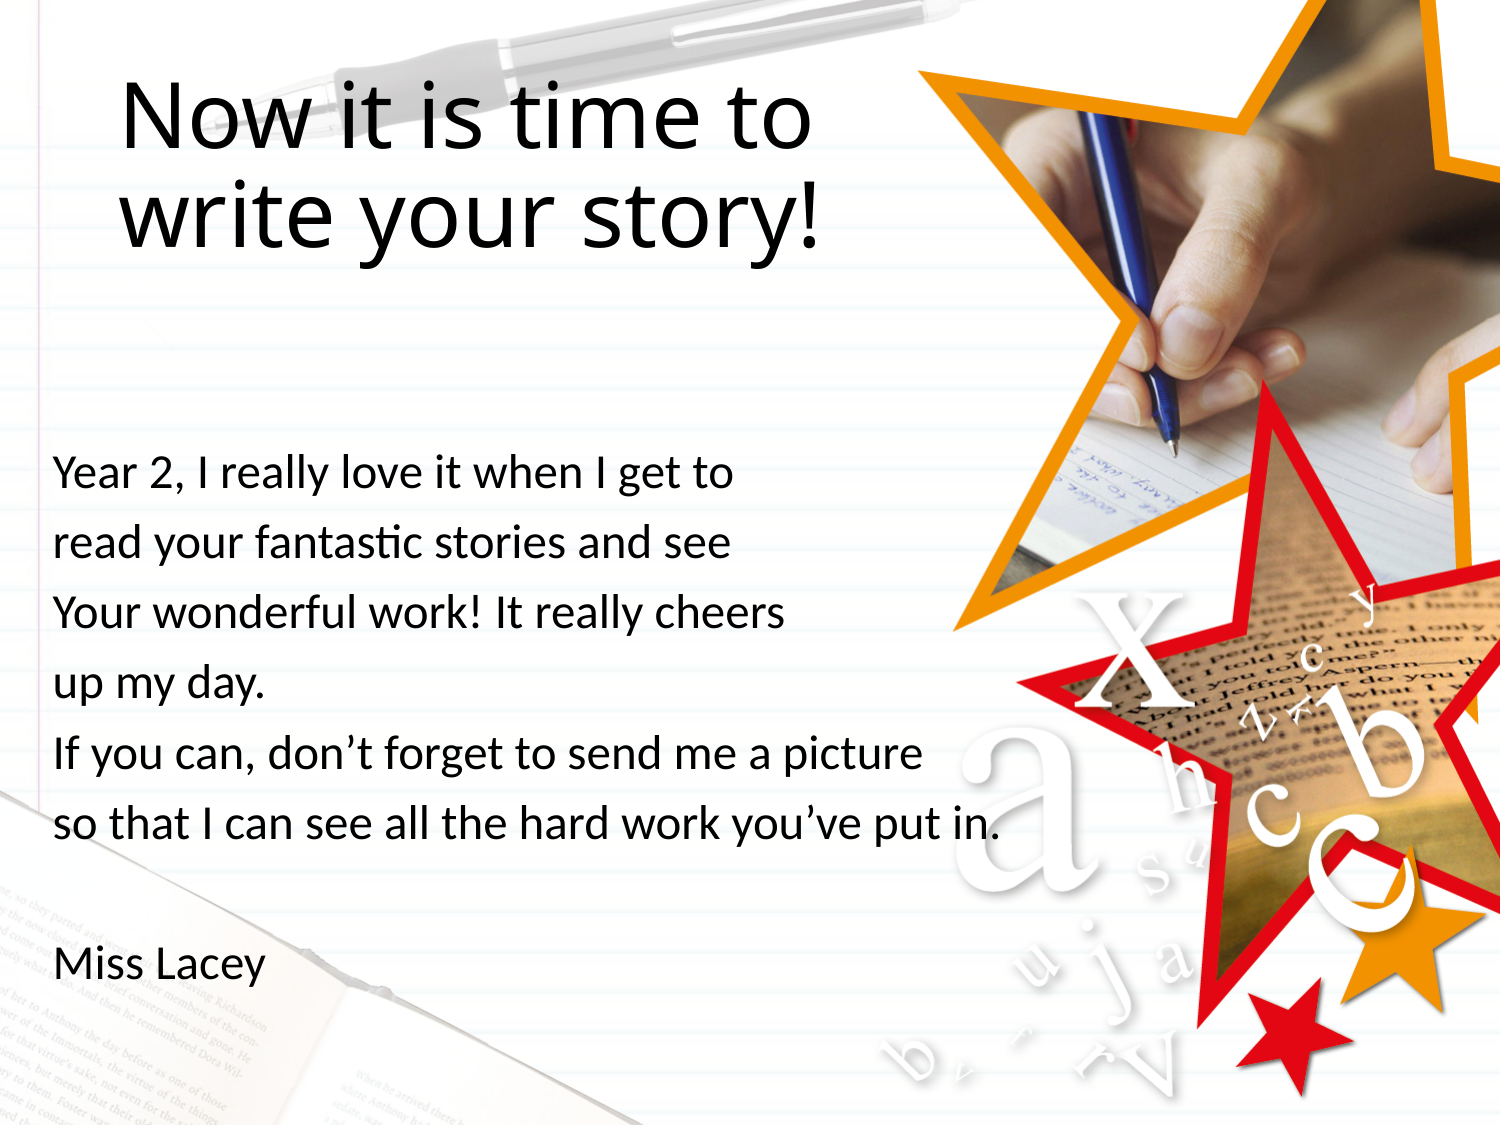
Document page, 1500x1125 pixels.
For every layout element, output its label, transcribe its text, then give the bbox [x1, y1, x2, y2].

title Now it is time to write your story! [103, 59, 1397, 278]
list Year 2, I really love it when I get to read your fantastic stories and see Your wonderful work! It really cheers up my day. If you can, don’t forget to send me a picture so that I can see all the hard work you’ve put in. Miss Lacey [37, 292, 1332, 1006]
picture [0, 0, 1500, 1125]
